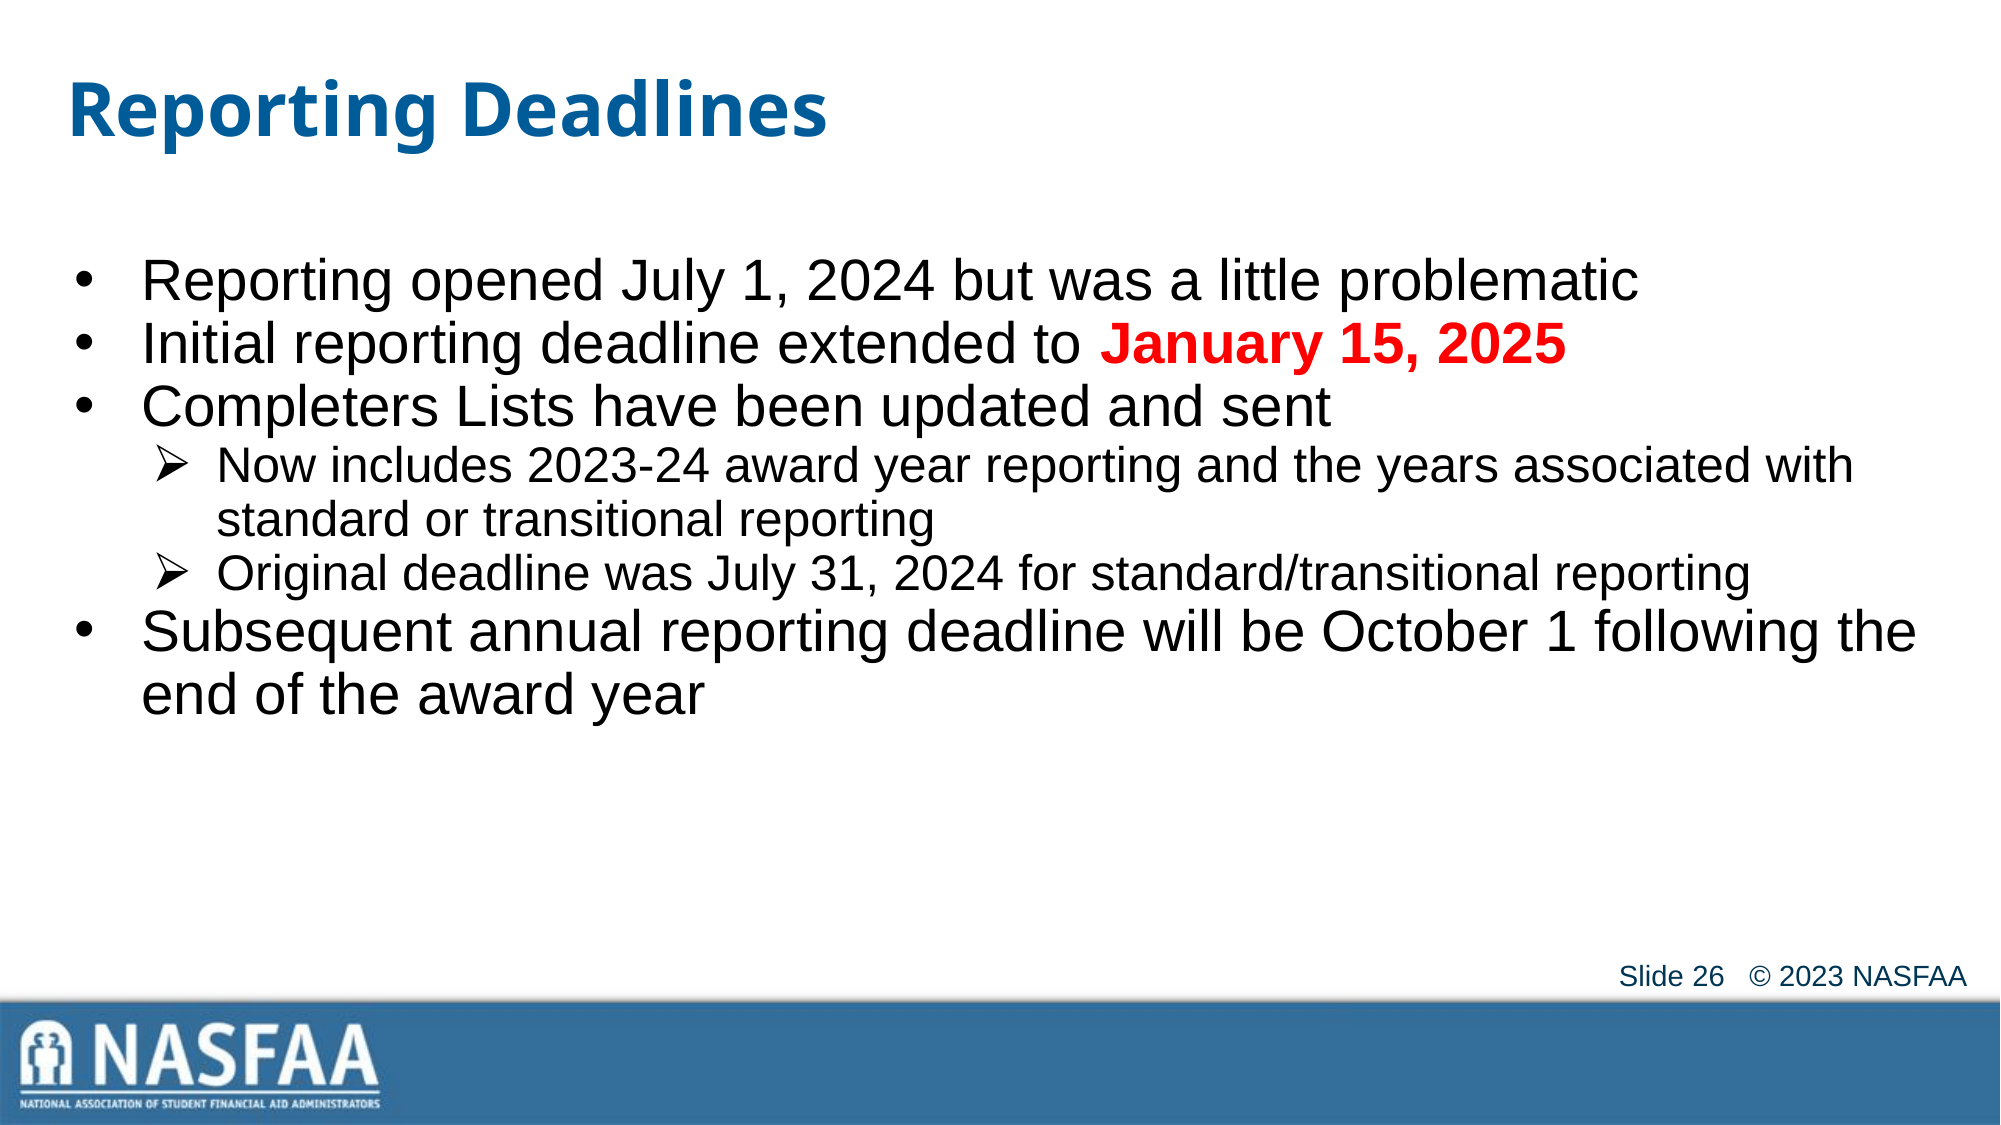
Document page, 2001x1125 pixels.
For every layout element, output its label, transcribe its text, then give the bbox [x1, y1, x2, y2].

picture [0, 0, 2000, 1125]
title Reporting Deadlines [51, 3, 1949, 221]
list Reporting opened July 1, 2024 but was a little problematic Initial reporting deadline extended to January 15, 2025 Completers Lists have been updated and sent Now includes 2023-24 award year reporting and the years associated with standard or transitional reporting Original deadline was July 31, 2024 for standard/transitional reporting Subsequent annual reporting deadline will be October 1 following the end of the award year [51, 242, 1949, 888]
